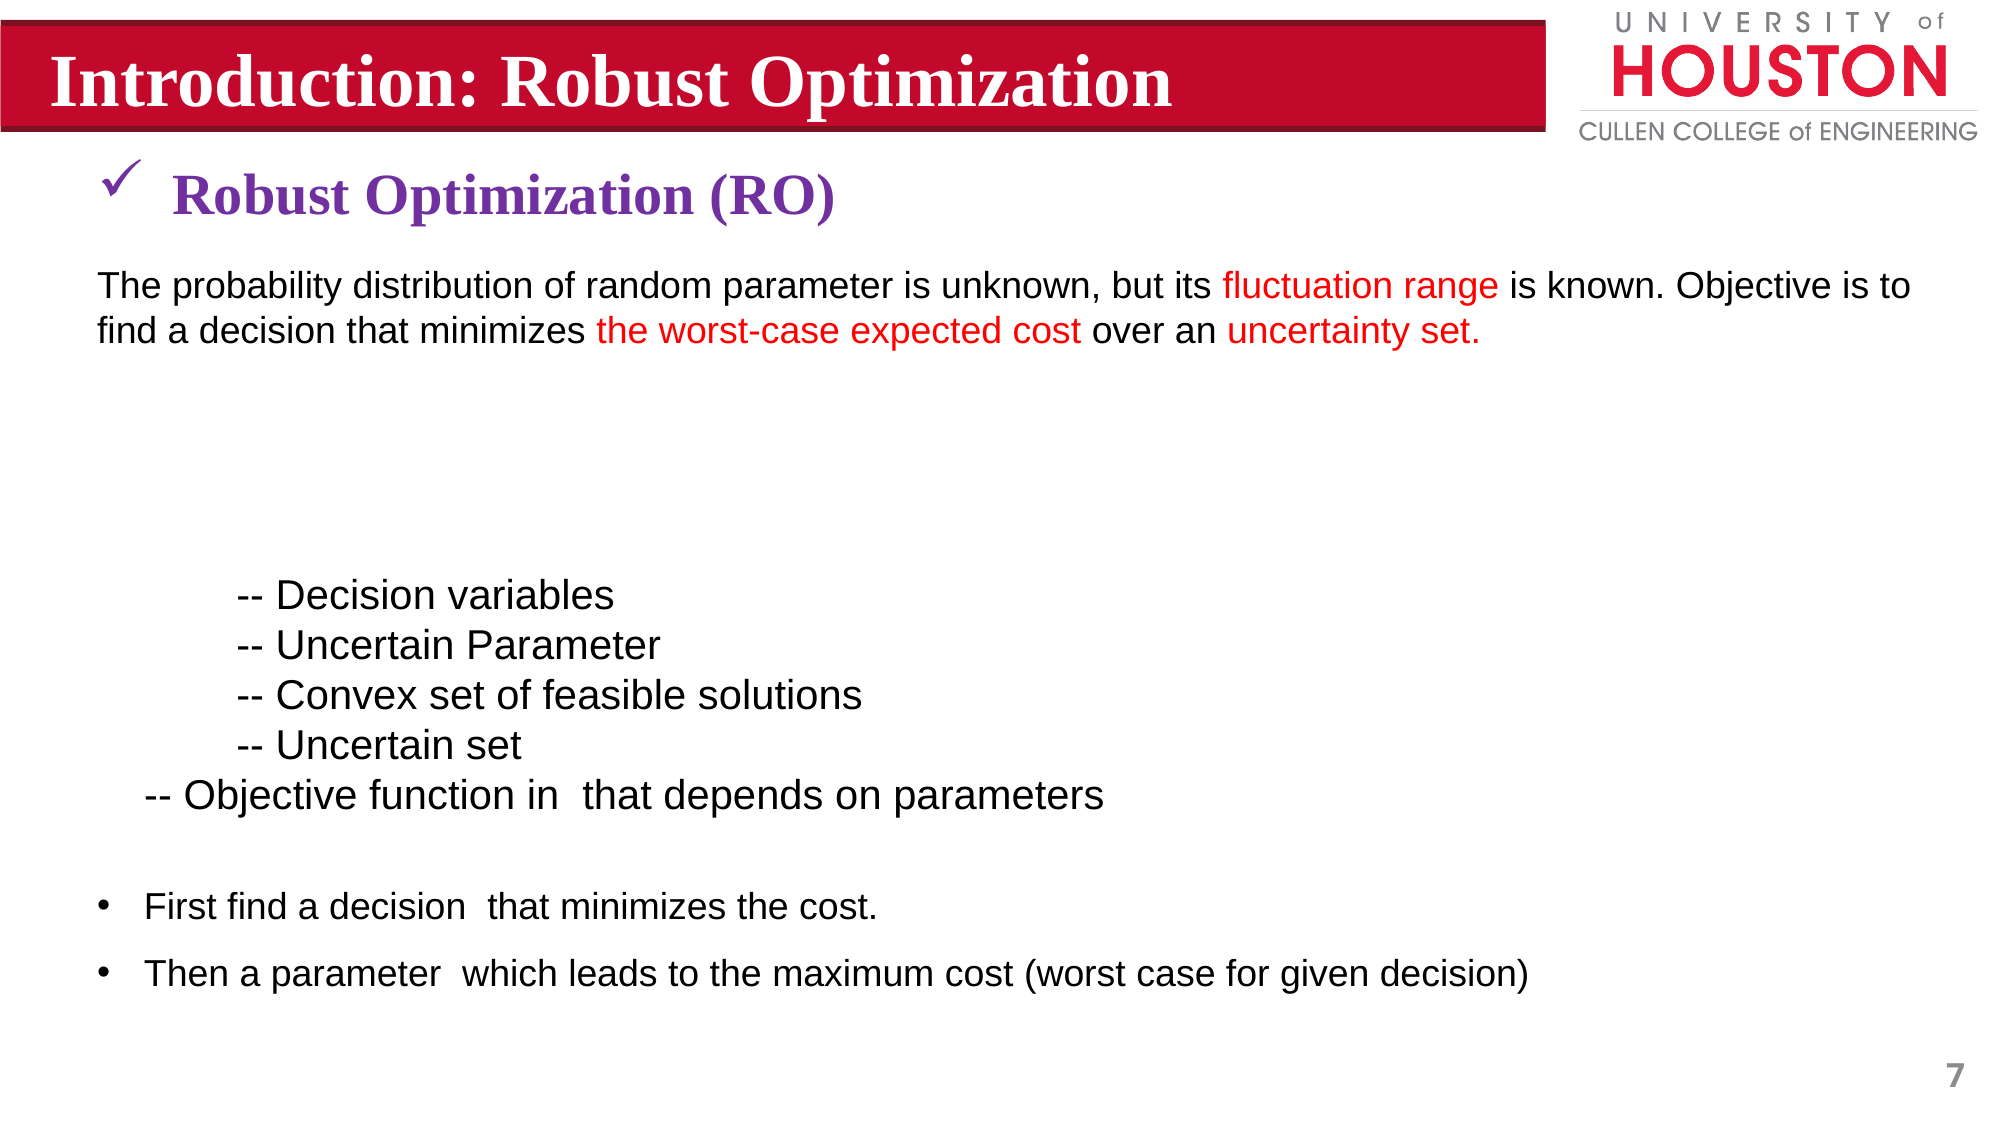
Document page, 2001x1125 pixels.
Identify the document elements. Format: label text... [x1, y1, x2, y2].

text_box Robust Optimization (RO) [82, 148, 1956, 234]
text_box Introduction: Robust Optimization [34, 23, 1530, 129]
slide_number 7 [1530, 1047, 1980, 1108]
picture [1579, 11, 1978, 141]
